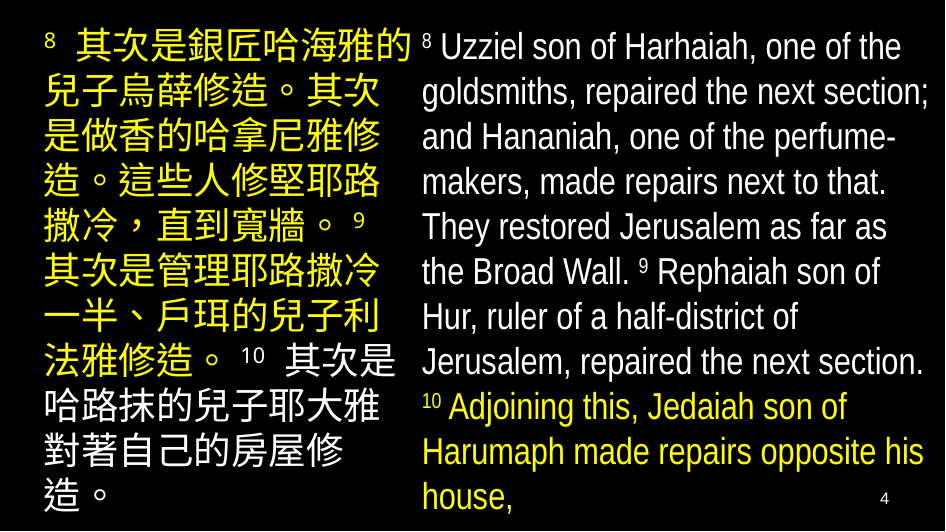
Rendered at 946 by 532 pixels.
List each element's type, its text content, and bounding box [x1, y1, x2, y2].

slide_number 4 [677, 483, 899, 522]
list 8 其次是銀匠哈海雅的兒子烏薛修造。其次是做香的哈拿尼雅修造。這些人修堅耶路撒冷，直到寬牆。9 其次是管理耶路撒冷一半、戶珥的兒子利法雅修造。10 其次是哈路抹的兒子耶大雅對著自己的房屋修造。 [35, 17, 413, 475]
text_box 8 Uzziel son of Harhaiah, one of the goldsmiths, repaired the next section; and Hananiah, one of the perfume-makers, made repairs next to that. They restored Jerusalem as far as the Broad Wall. 9 Rephaiah son of Hur, ruler of a half-district of Jerusalem, repaired the next section. 10 Adjoining this, Jedaiah son of Harumaph made repairs opposite his house, [413, 17, 945, 475]
